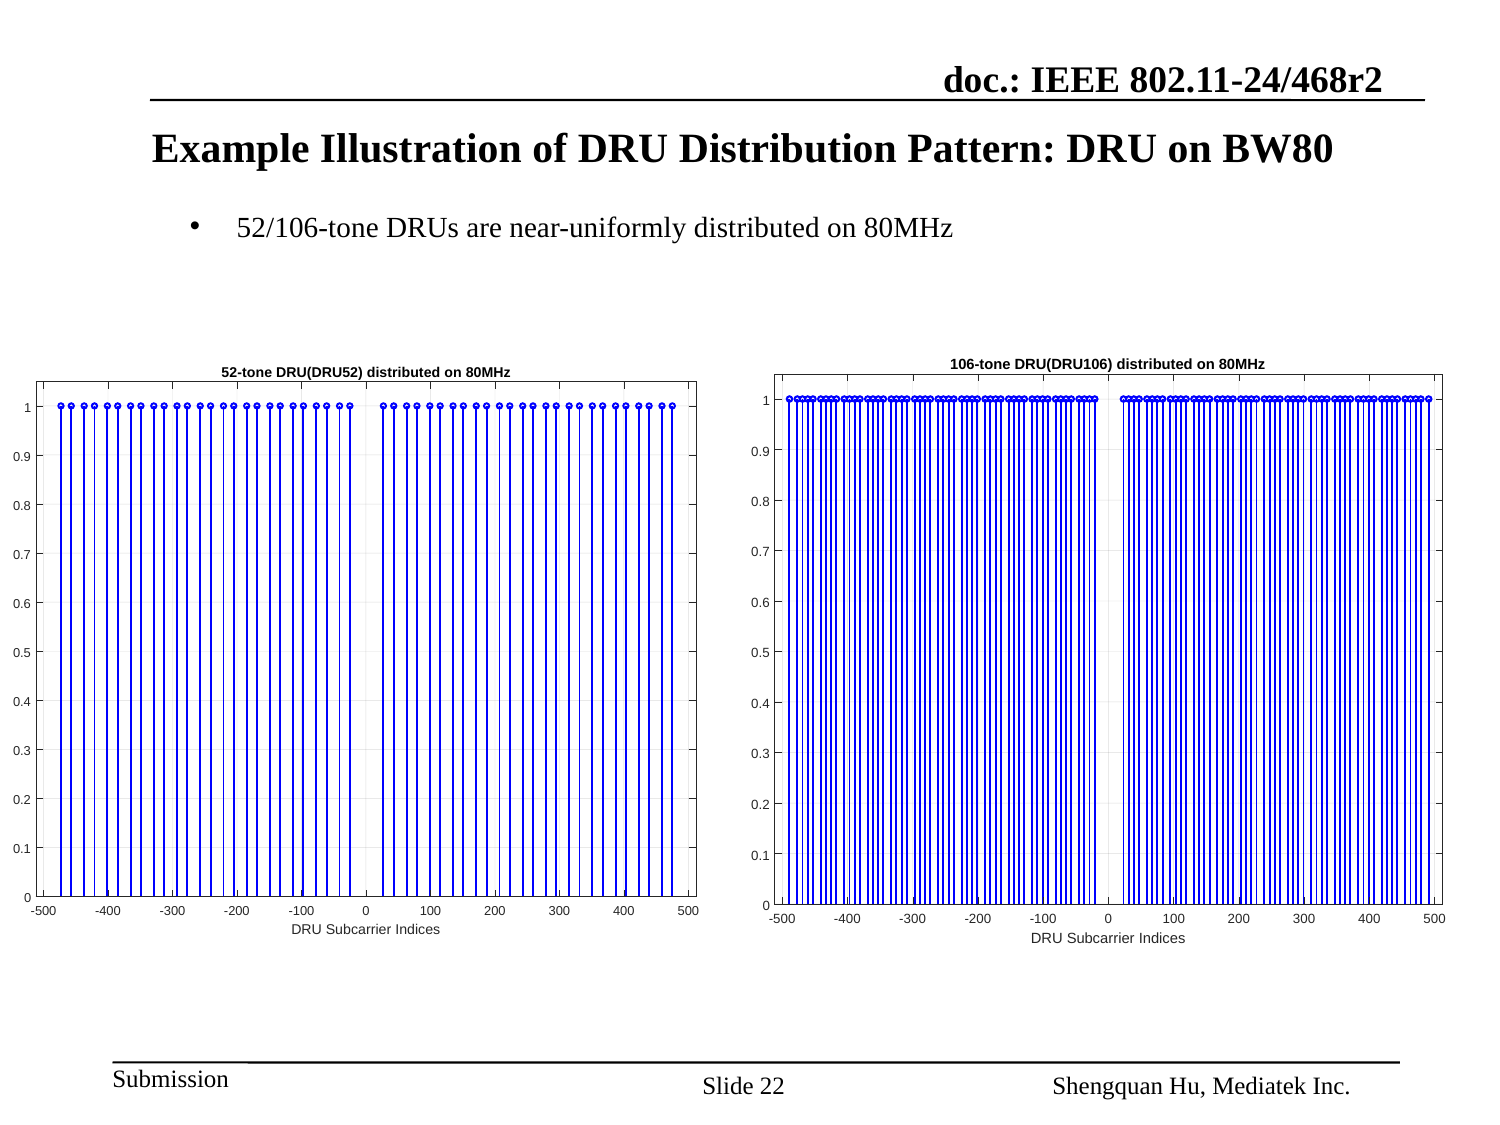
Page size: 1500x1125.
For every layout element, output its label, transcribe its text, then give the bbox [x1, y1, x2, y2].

text_box Slide 22 [687, 1062, 813, 1100]
picture [0, 324, 1500, 975]
text_box Shengquan Hu, Mediatek Inc. [1037, 1062, 1402, 1088]
title Example Illustration of DRU Distribution Pattern: DRU on BW80 [68, 120, 1418, 173]
text_box 52/106-tone DRUs are near-uniformly distributed on 80MHz [174, 200, 1256, 251]
